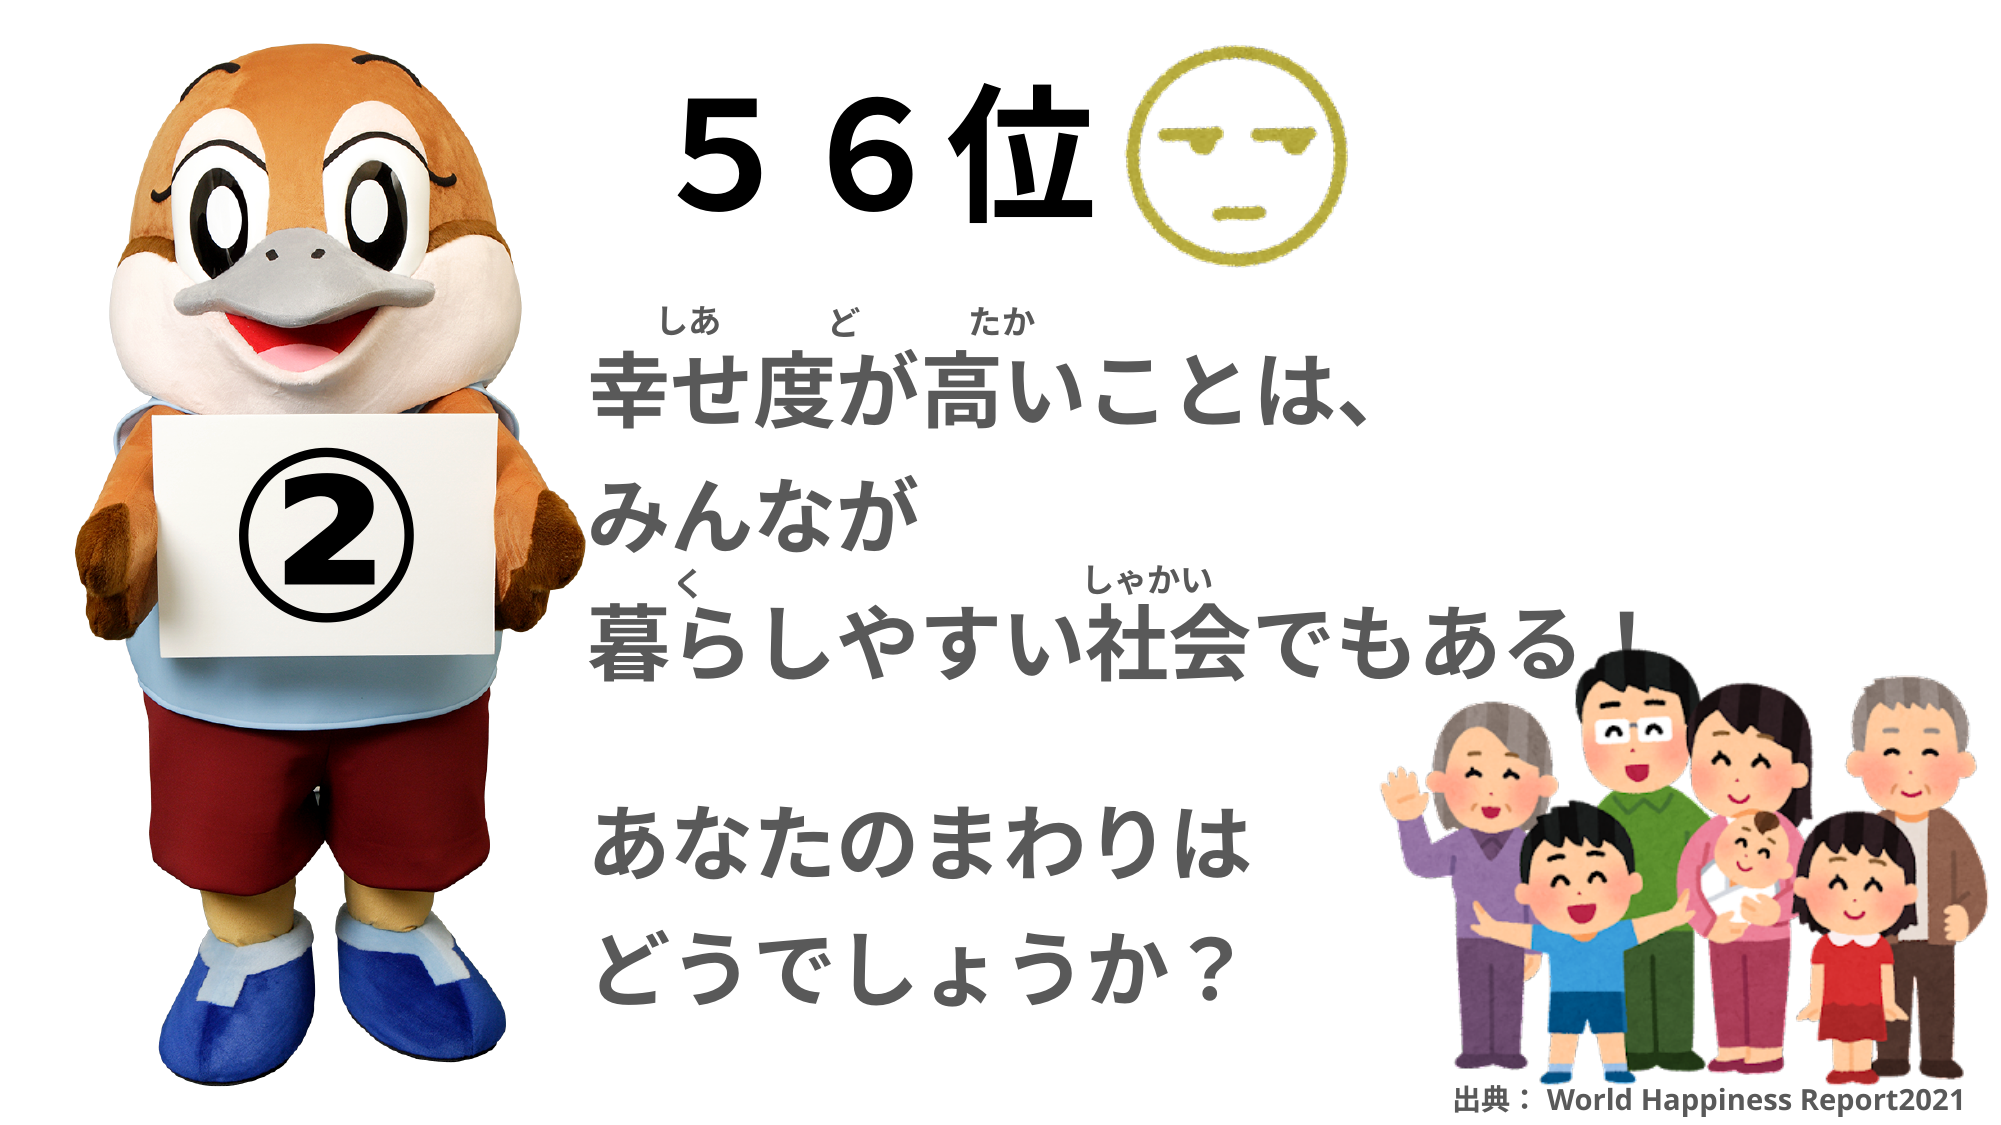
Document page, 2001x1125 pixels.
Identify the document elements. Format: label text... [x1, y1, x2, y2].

picture [58, 33, 596, 1104]
text_box ５６位 [632, 53, 1111, 249]
picture [1111, 33, 1362, 280]
text_box ど [812, 294, 876, 350]
text_box く [657, 555, 721, 610]
text_box たか [954, 293, 1051, 349]
text_box 幸せ度が高いことは、 みんなが 暮らしやすい社会でもある！ あなたのまわりは どうでしょうか？ [596, 331, 1684, 1025]
text_box しあ [641, 292, 738, 348]
text_box しゃかい [1066, 552, 1230, 607]
picture [1374, 613, 2000, 1125]
